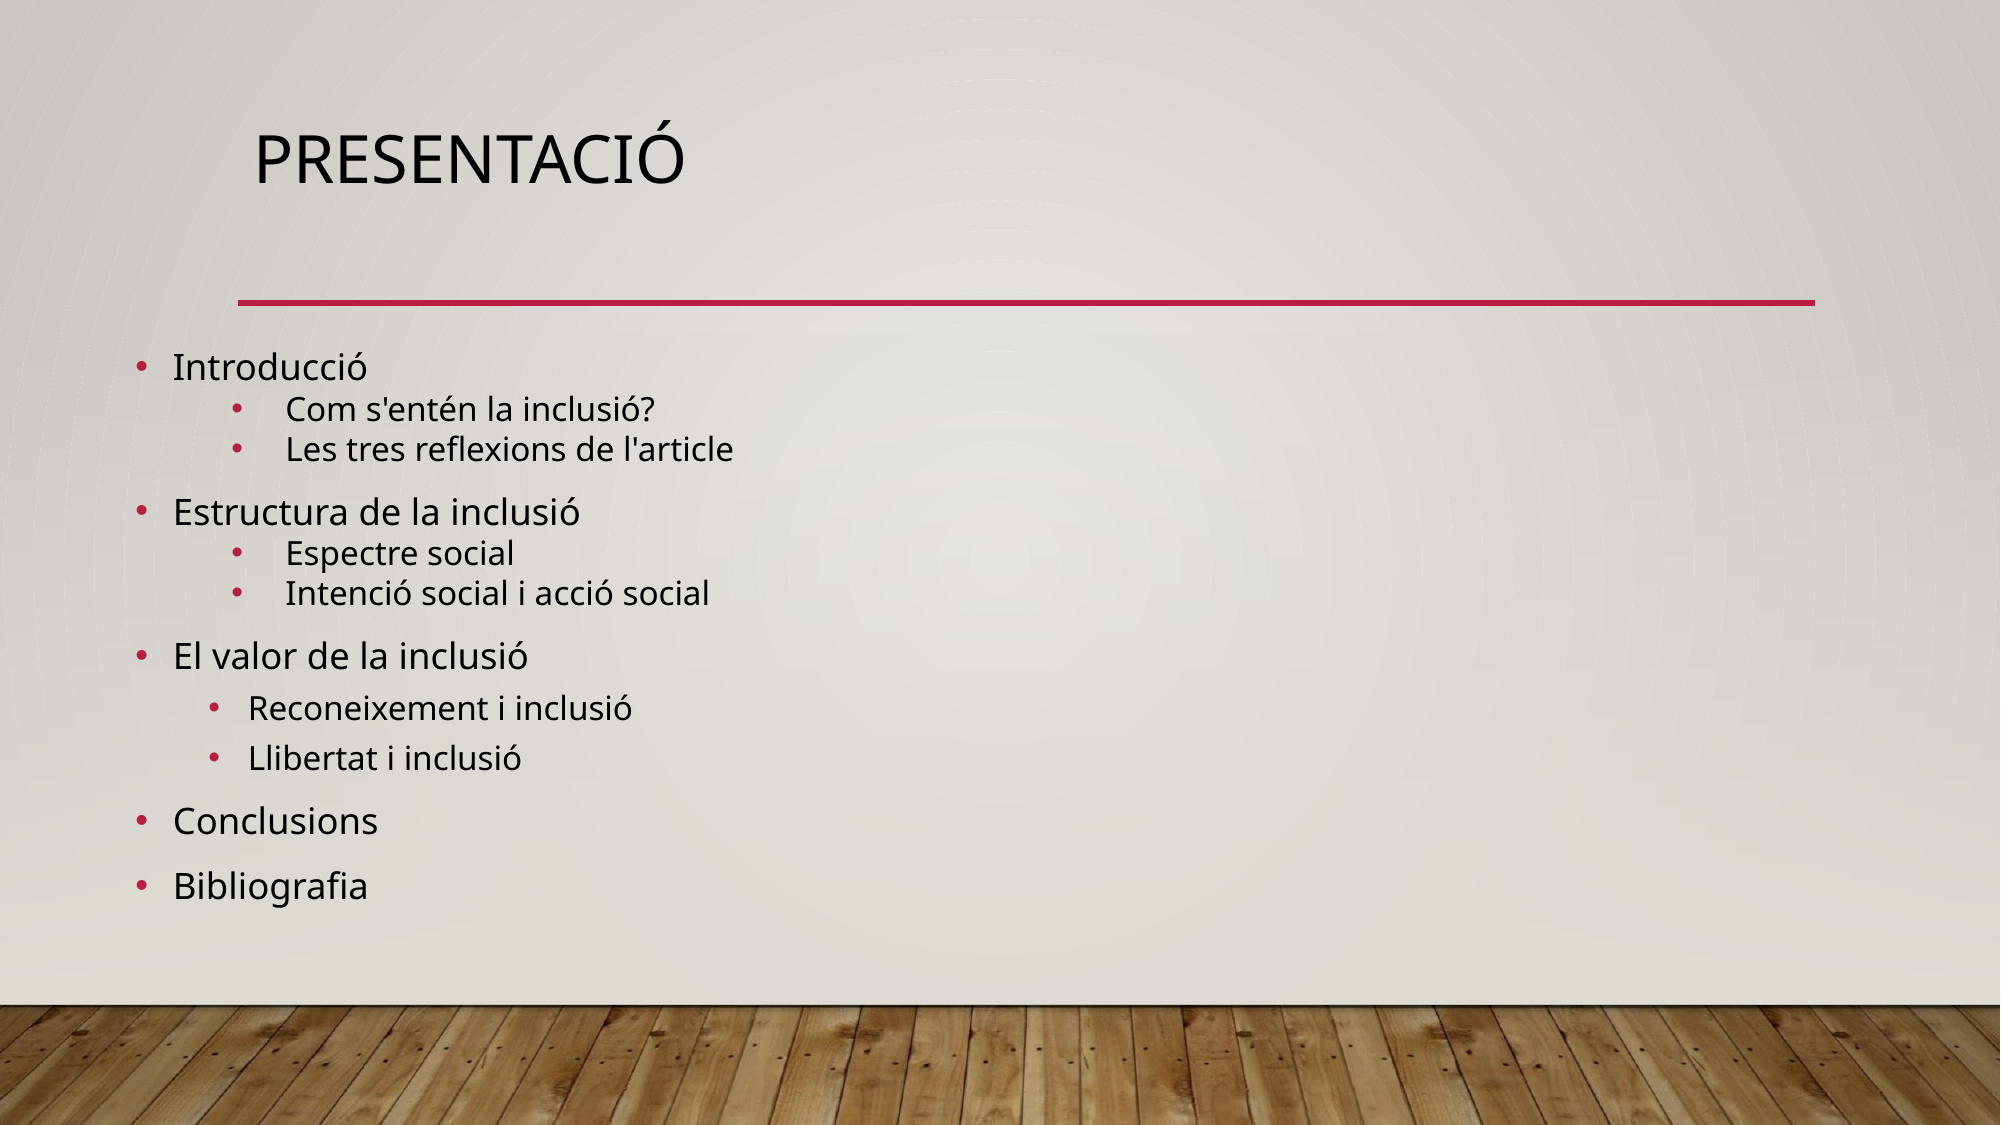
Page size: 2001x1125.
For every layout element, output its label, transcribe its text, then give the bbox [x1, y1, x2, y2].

picture [0, 1005, 2000, 1125]
title PRESENTACIÓ [238, 118, 1814, 229]
list Introducció Com s'entén la inclusió? Les tres reflexions de l'article Estructura de la inclusió Espectre social Intenció social i acció social El valor de la inclusió Reconeixement i inclusió Llibertat i inclusió Conclusions Bibliografia [120, 336, 1814, 1098]
